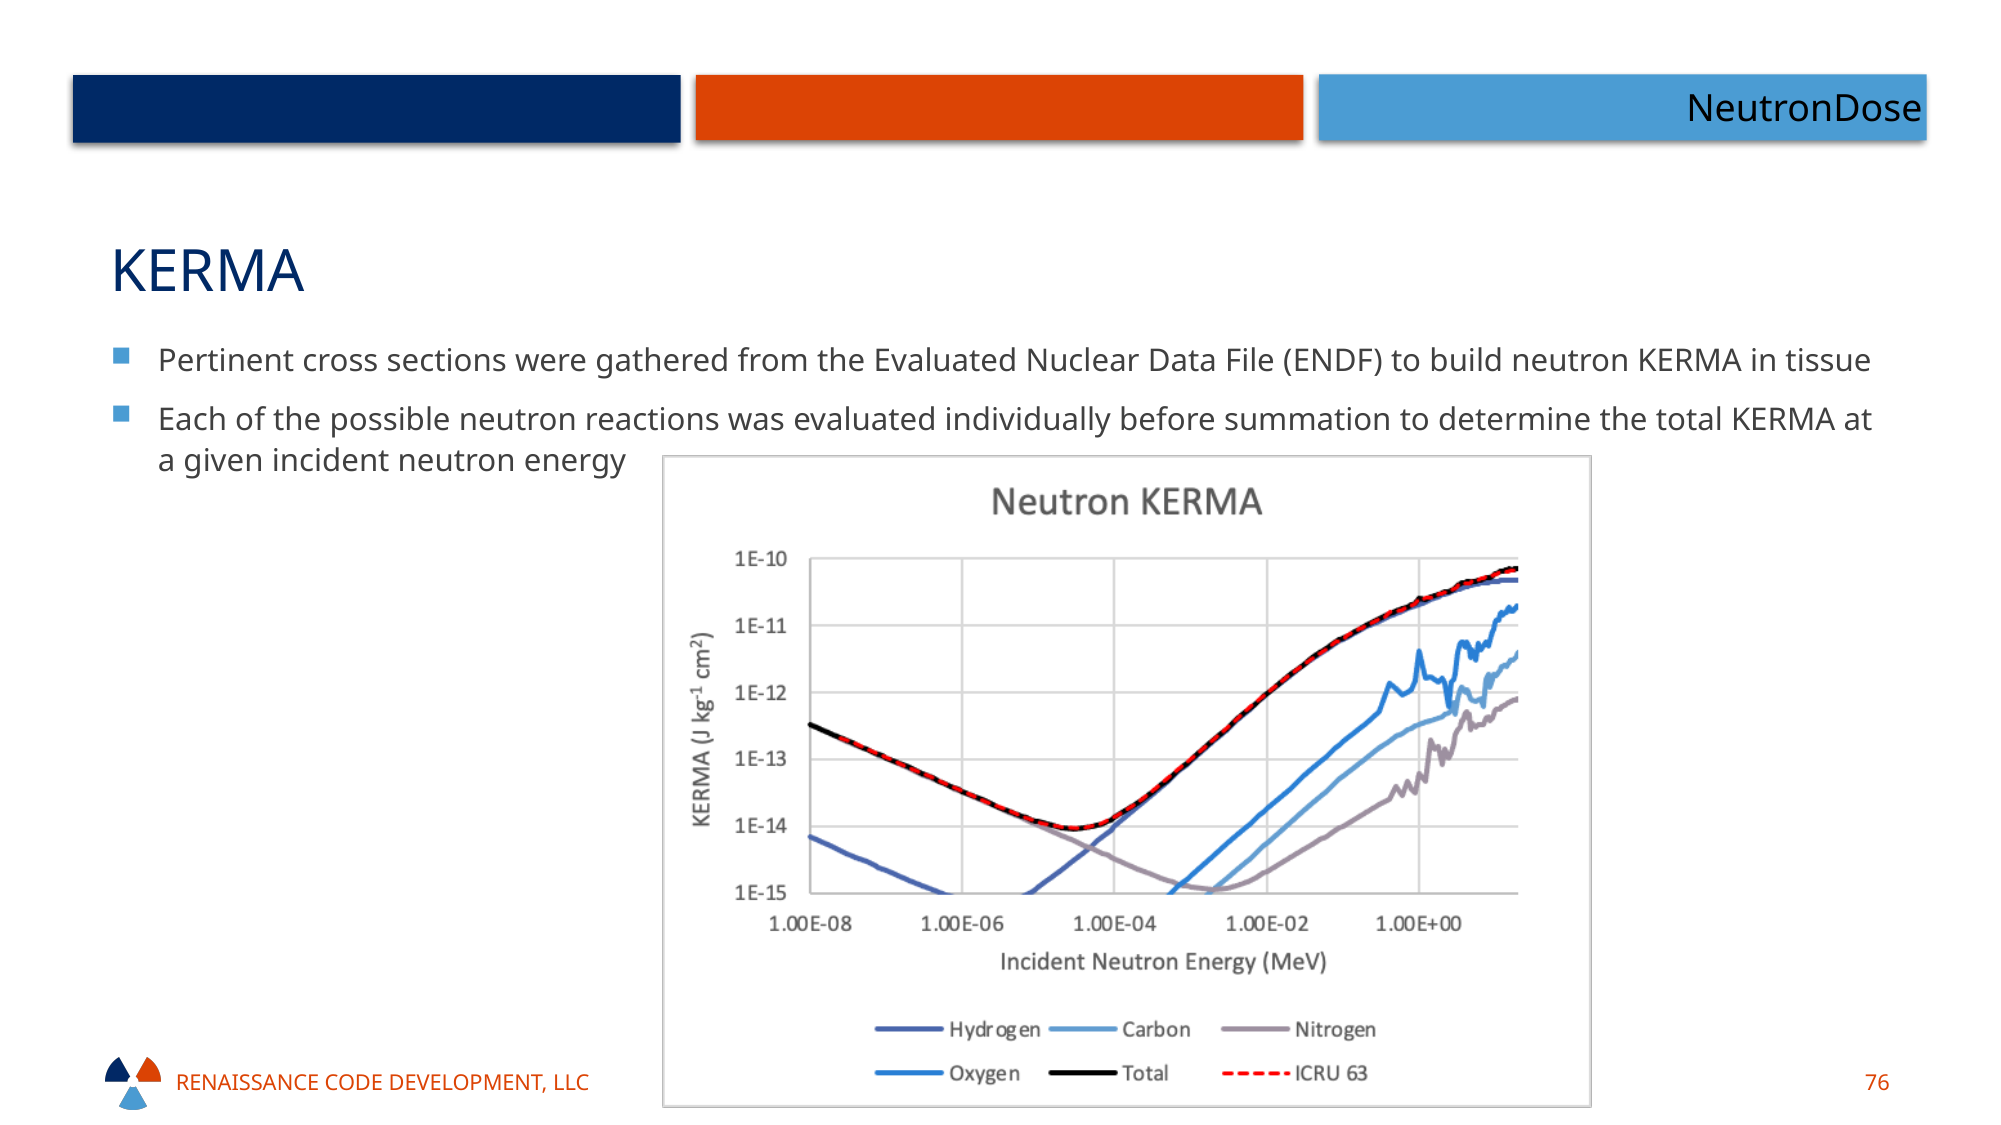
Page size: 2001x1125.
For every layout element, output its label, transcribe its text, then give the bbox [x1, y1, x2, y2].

list Pertinent cross sections were gathered from the Evaluated Nuclear Data File (ENDF) to build neutron KERMA in tissue Each of the possible neutron reactions was evaluated individually before summation to determine the total KERMA at a given incident neutron energy [95, 309, 1905, 506]
picture [105, 1057, 160, 1110]
footer Renaissance code development, llc [160, 1053, 656, 1114]
slide_number 76 [1732, 1053, 1905, 1114]
picture [660, 454, 1593, 1109]
title kerma [95, 115, 1905, 309]
text_box NeutronDose [1671, 76, 1938, 137]
